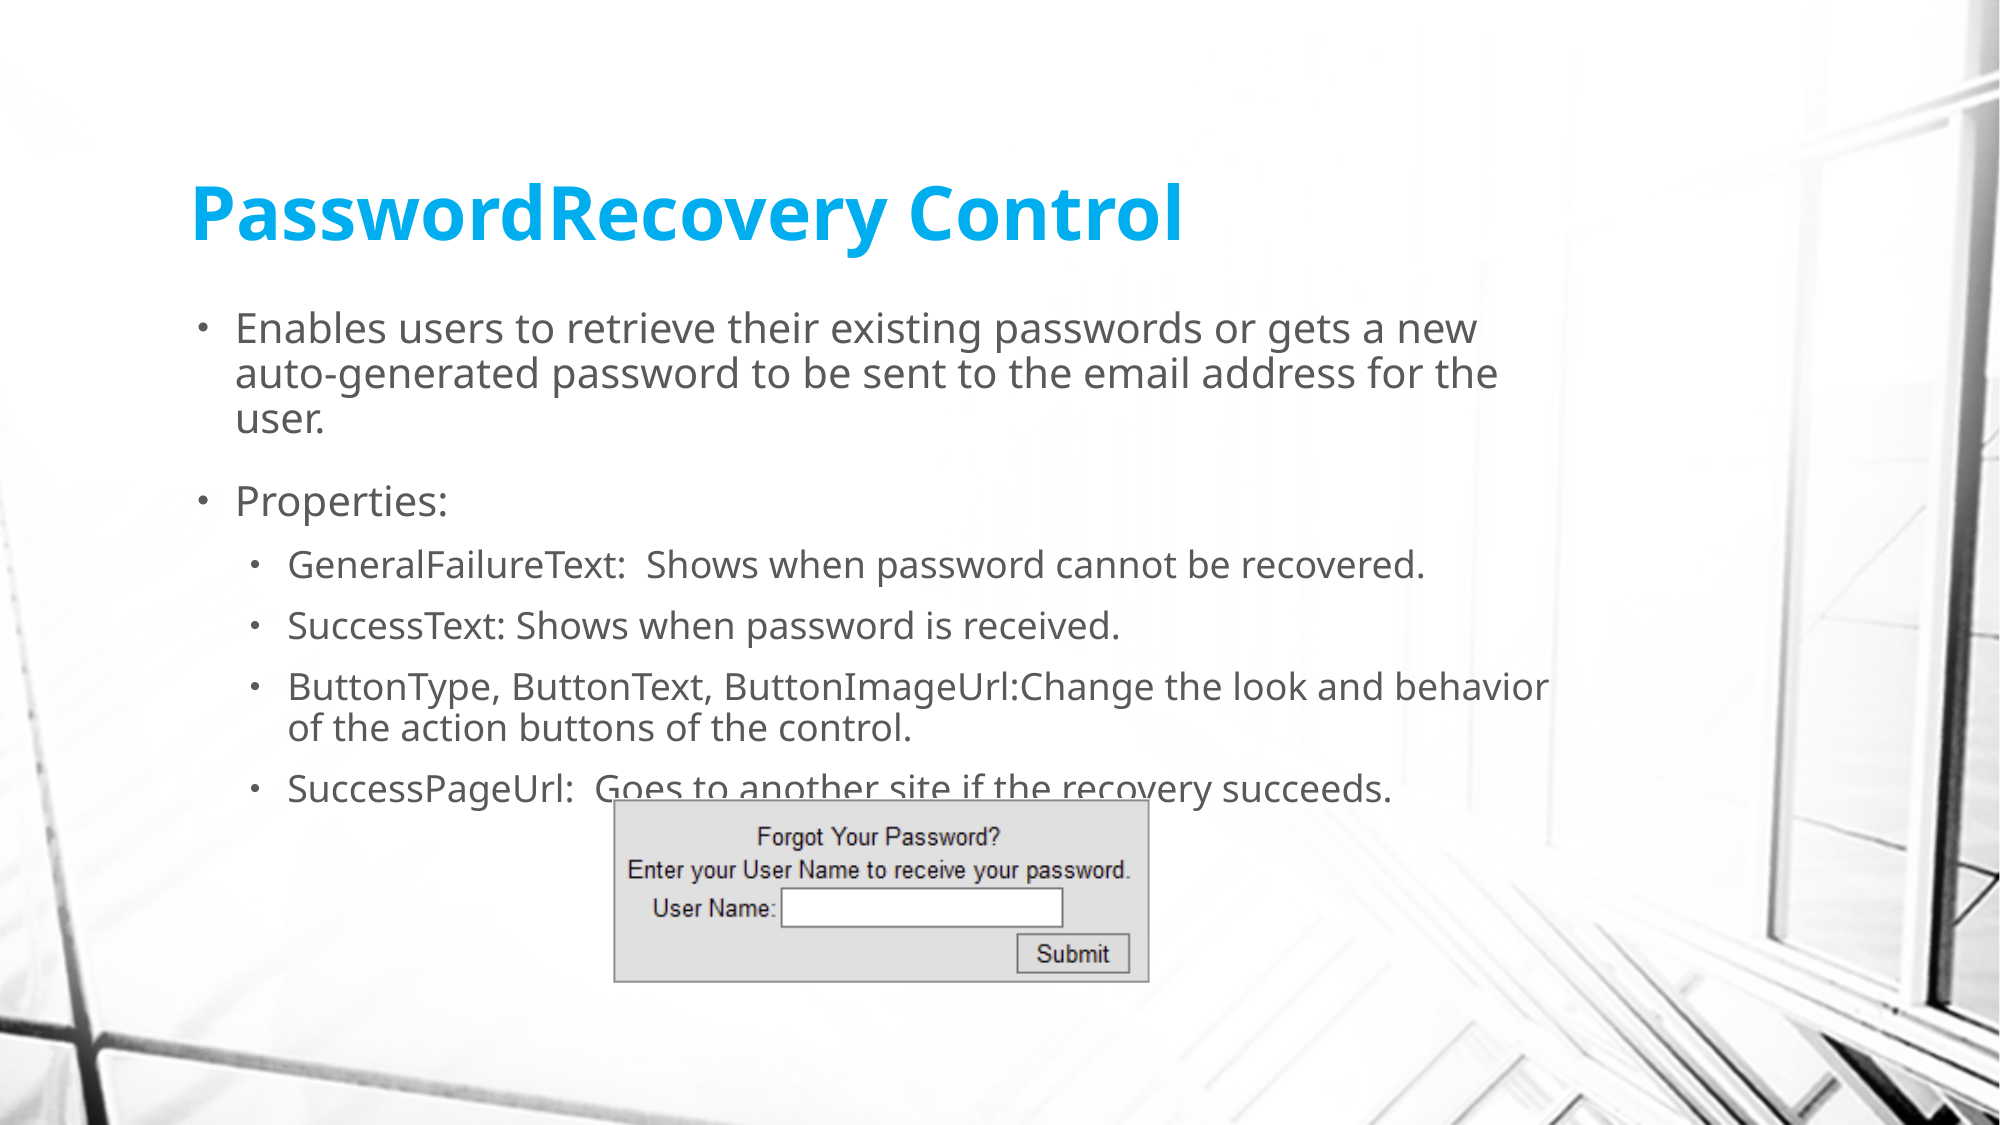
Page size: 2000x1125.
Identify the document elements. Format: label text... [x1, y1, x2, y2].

picture [0, 0, 2000, 1125]
title PasswordRecovery Control [174, 87, 1600, 263]
list Enables users to retrieve their existing passwords or gets a new auto-generated password to be sent to the email address for the user. Properties: GeneralFailureText: Shows when password cannot be recovered. SuccessText: Shows when password is received. ButtonType, ButtonText, ButtonImageUrl:Change the look and behavior of the action buttons of the control. SuccessPageUrl: Goes to another site if the recovery succeeds. [174, 299, 1600, 988]
